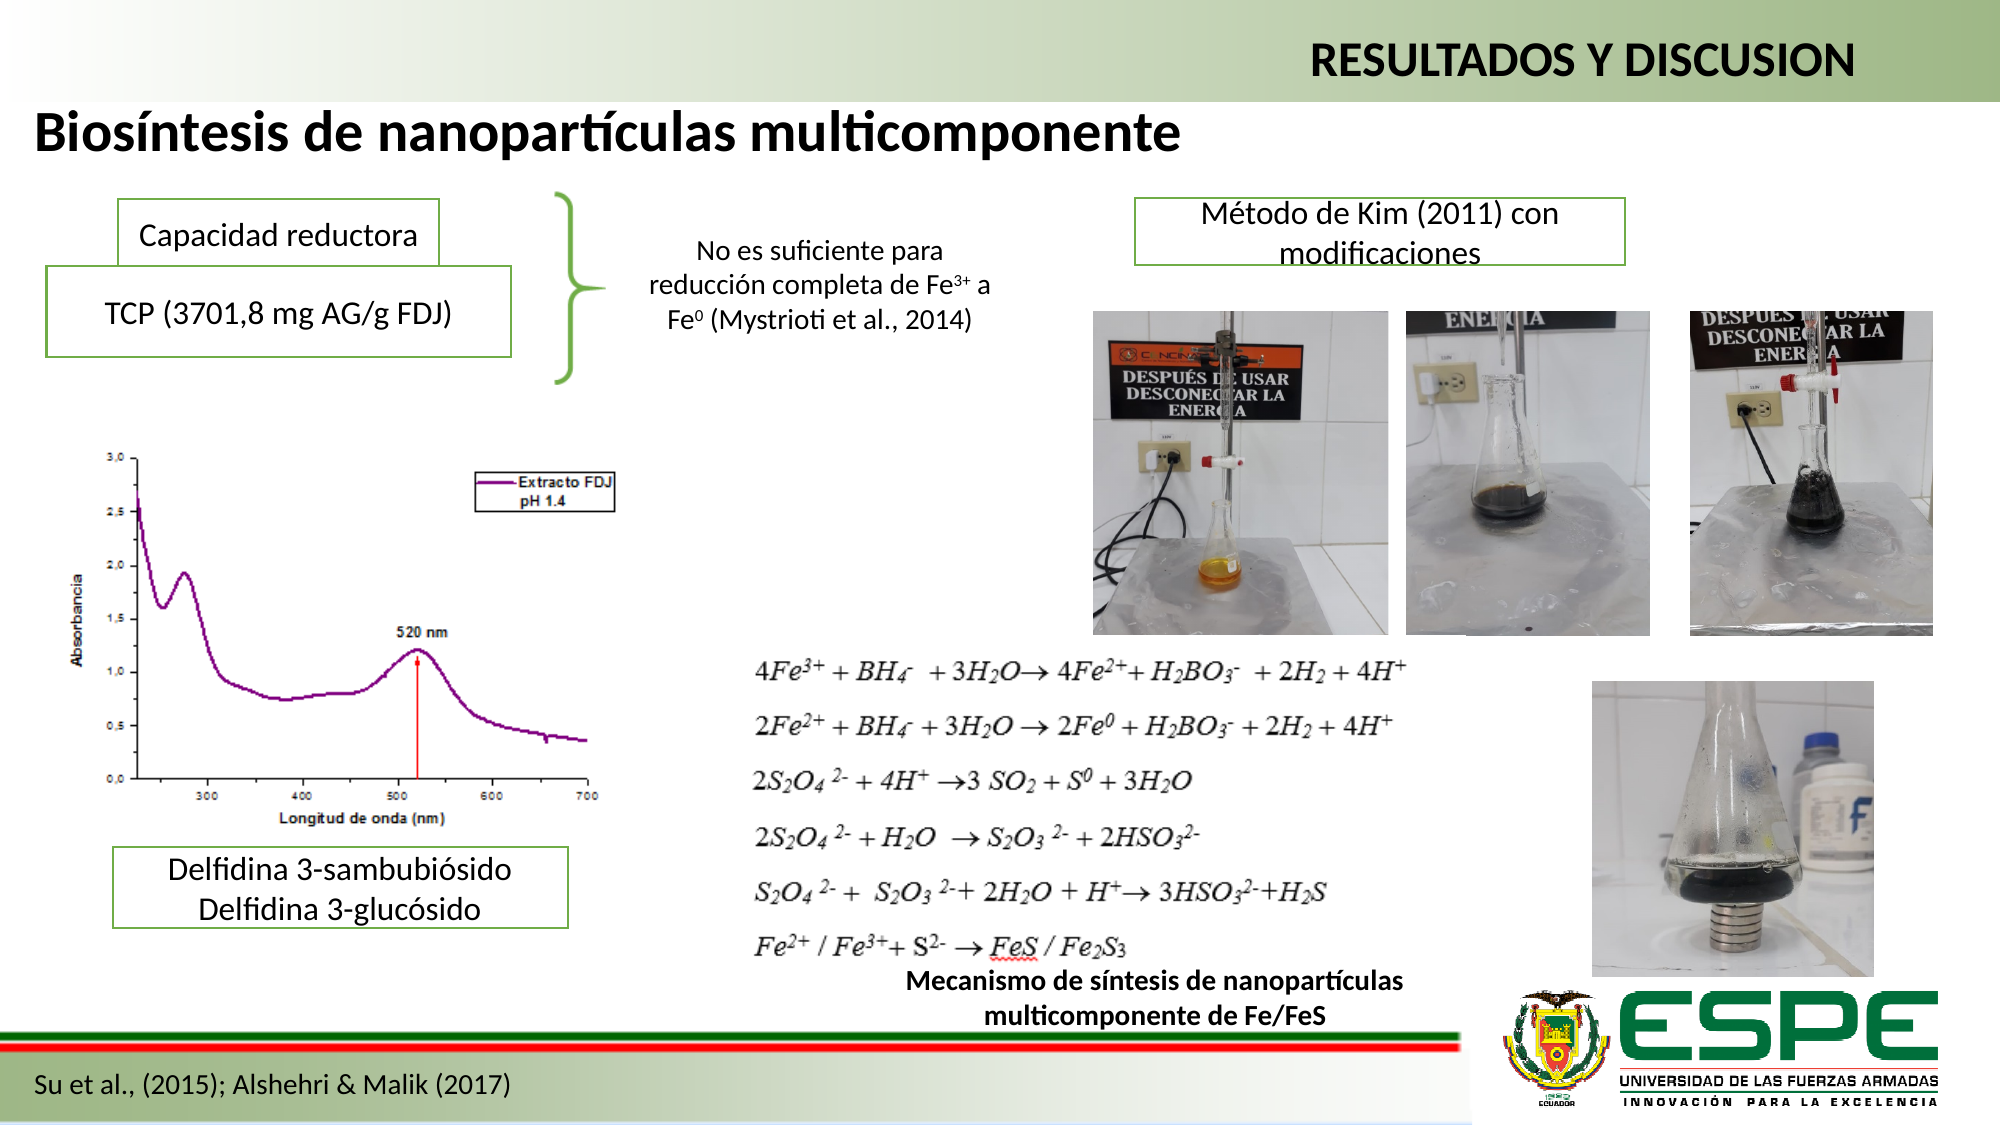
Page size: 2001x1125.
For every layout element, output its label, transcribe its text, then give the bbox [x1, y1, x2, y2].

picture [0, 311, 1650, 1125]
text_box Método de Kim (2011) con modificaciones [1134, 197, 1626, 266]
text_box RESULTADOS Y DISCUSION [1295, 18, 1969, 94]
picture [1690, 311, 1933, 636]
picture [46, 425, 636, 847]
text_box No es suficiente para reducción completa de Fe3+ a Fe0 (Mystrioti et al., 2014) [624, 223, 1016, 343]
text_box Mecanismo de síntesis de nanopartículas multicomponente de Fe/FeS [844, 978, 1466, 1039]
text_box Capacidad reductora [117, 198, 440, 267]
text_box Su et al., (2015); Alshehri & Malik (2017) [19, 1058, 527, 1108]
text_box Delfidina 3-sambubiósido Delfidina 3-glucósido [112, 847, 569, 929]
picture [1503, 989, 1938, 1111]
text_box Biosíntesis de nanopartículas multicomponente [19, 85, 1626, 171]
picture [1592, 681, 1874, 977]
text_box TCP (3701,8 mg AG/g FDJ) [45, 265, 512, 358]
picture [524, 171, 612, 397]
